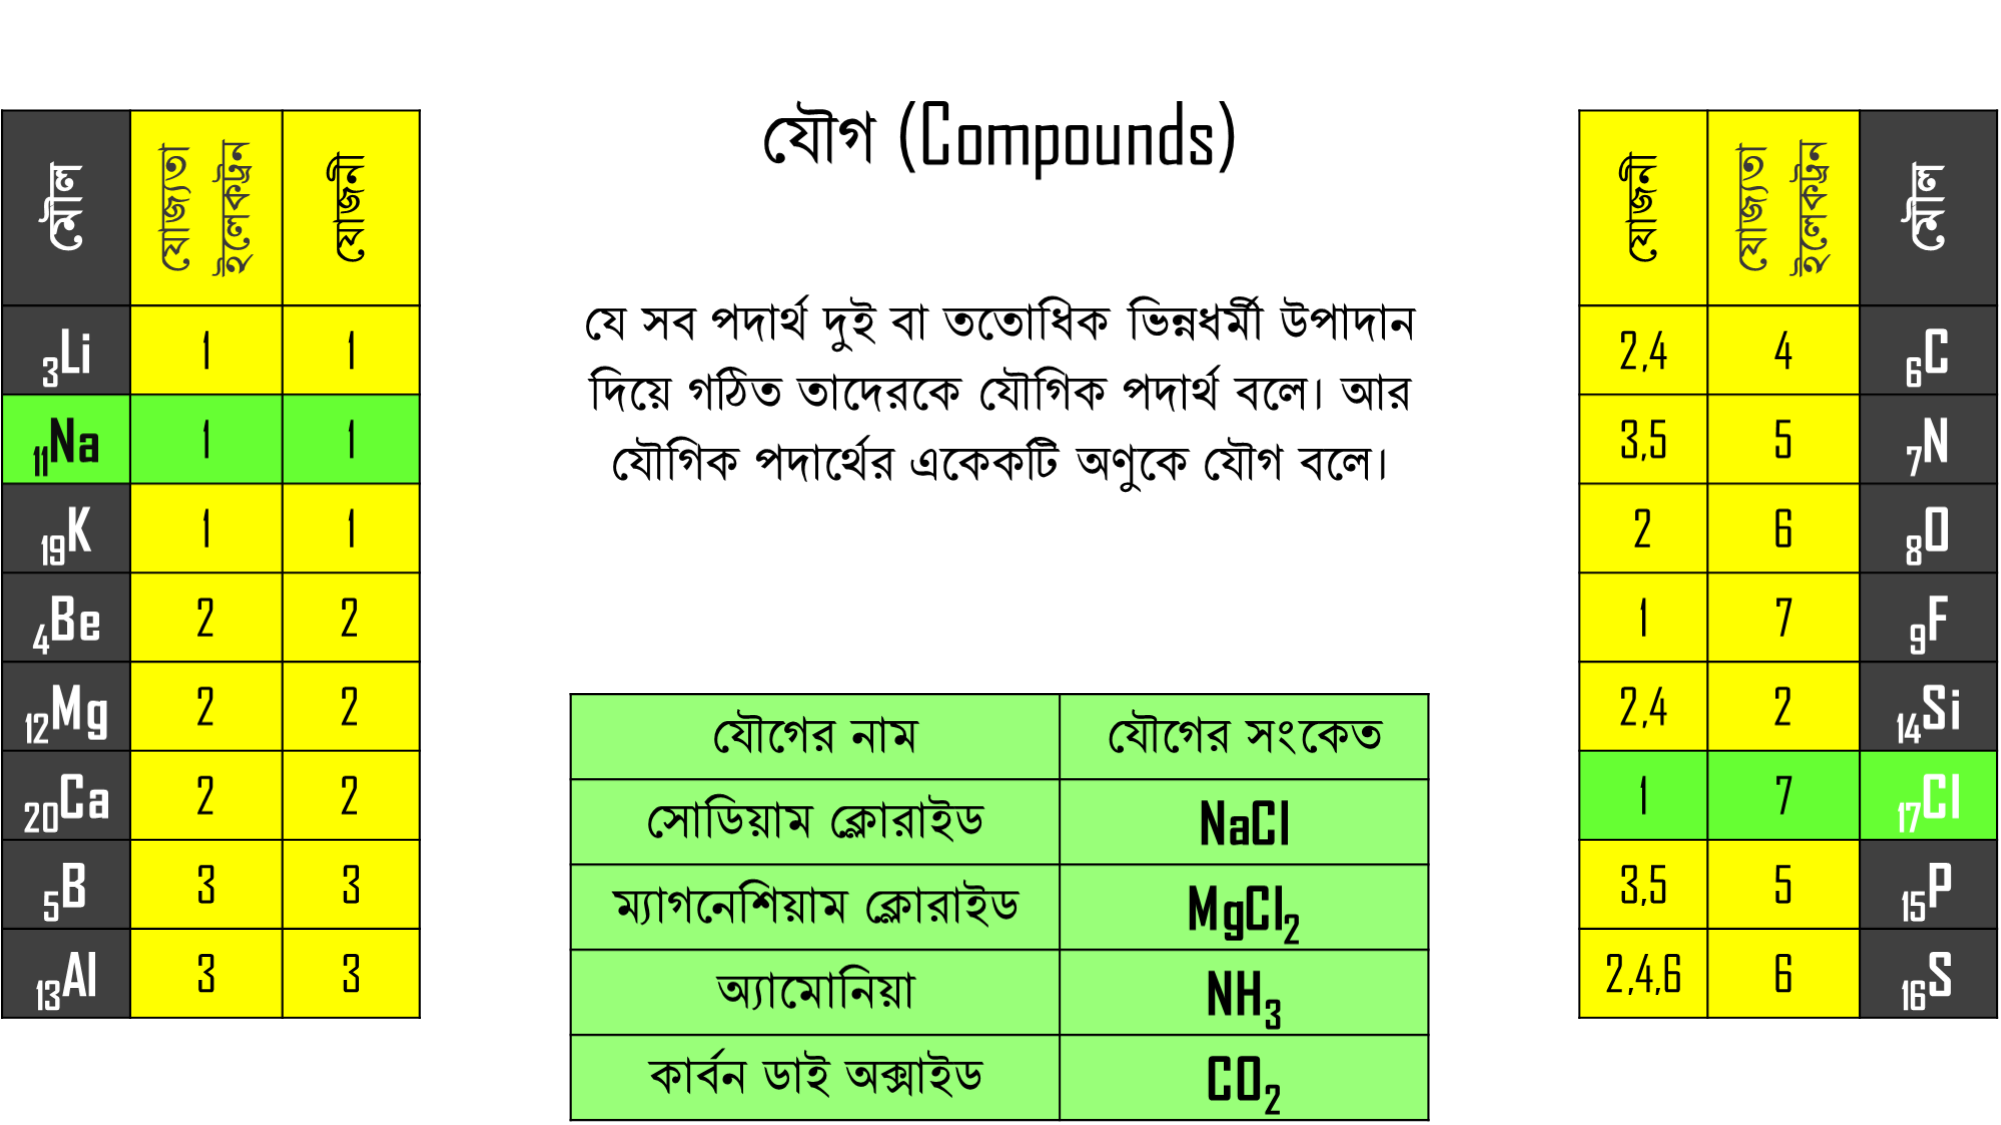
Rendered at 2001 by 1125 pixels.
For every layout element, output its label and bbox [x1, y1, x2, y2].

picture [1578, 109, 2000, 1044]
picture [0, 109, 422, 1044]
picture [569, 685, 1431, 1125]
picture [546, 57, 1454, 536]
